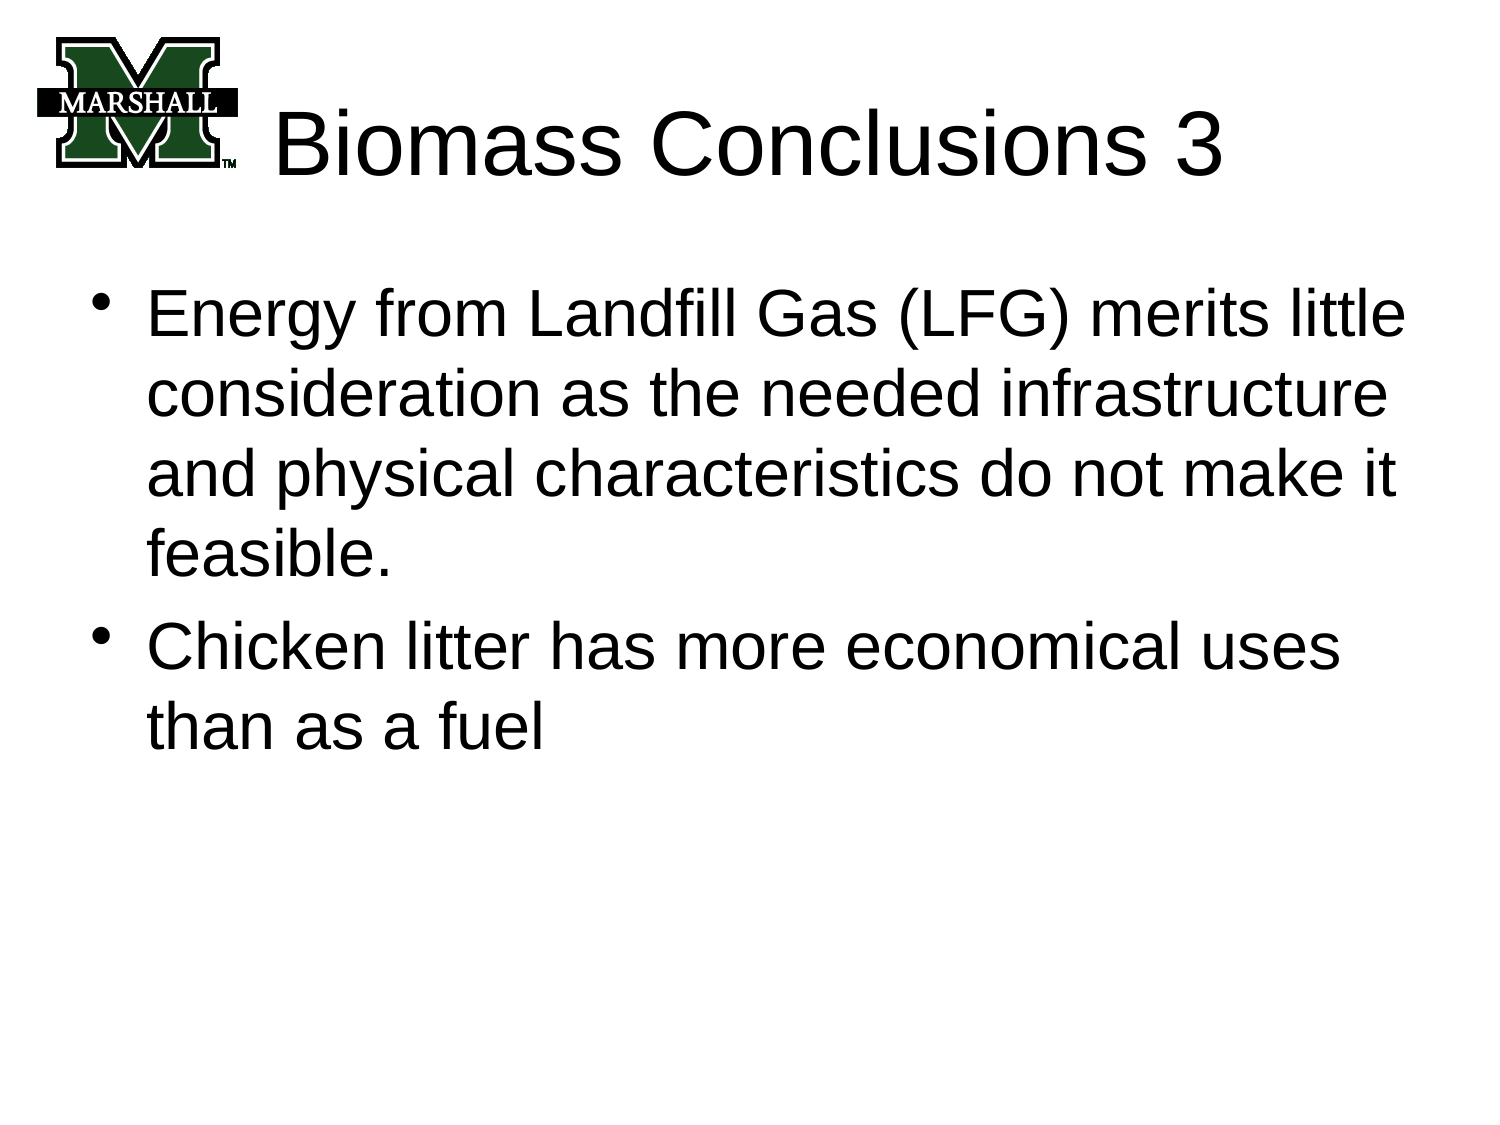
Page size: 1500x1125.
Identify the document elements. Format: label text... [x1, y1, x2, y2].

picture [37, 37, 238, 168]
title Biomass Conclusions 3 [74, 44, 1426, 233]
list Energy from Landfill Gas (LFG) merits little consideration as the needed infrastructure and physical characteristics do not make it feasible. Chicken litter has more economical uses than as a fuel [74, 262, 1426, 1006]
